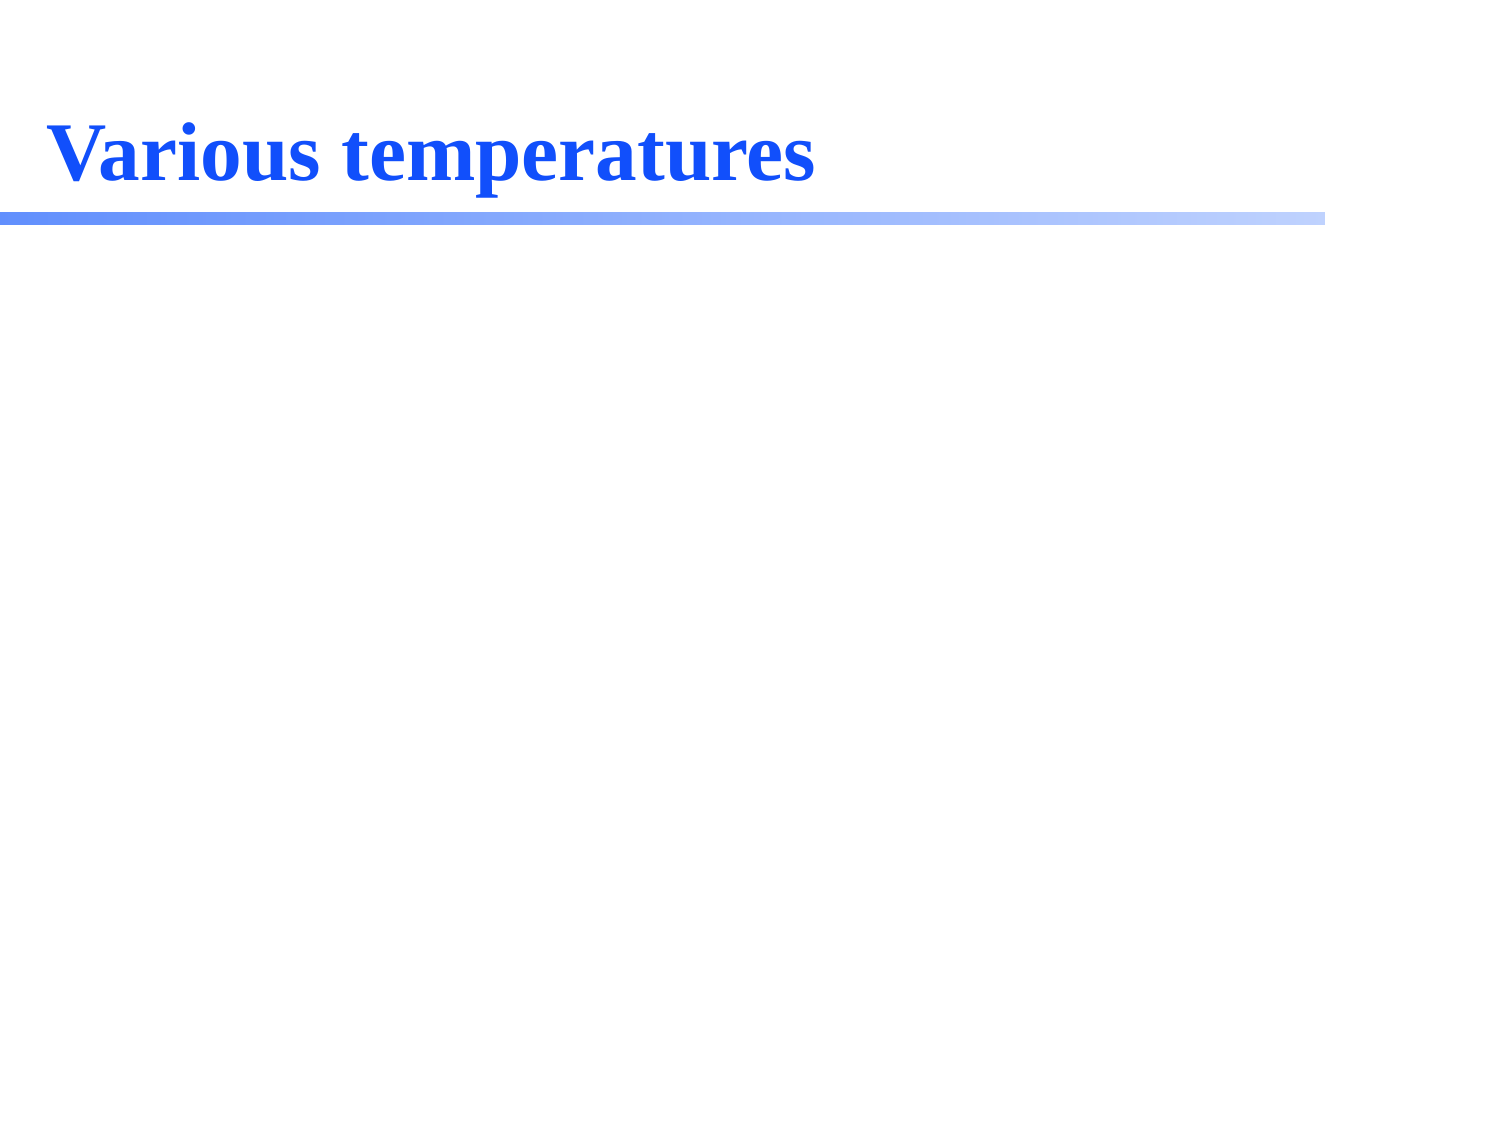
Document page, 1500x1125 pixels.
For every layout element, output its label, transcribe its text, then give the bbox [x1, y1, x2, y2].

title Various temperatures [30, 18, 1207, 207]
